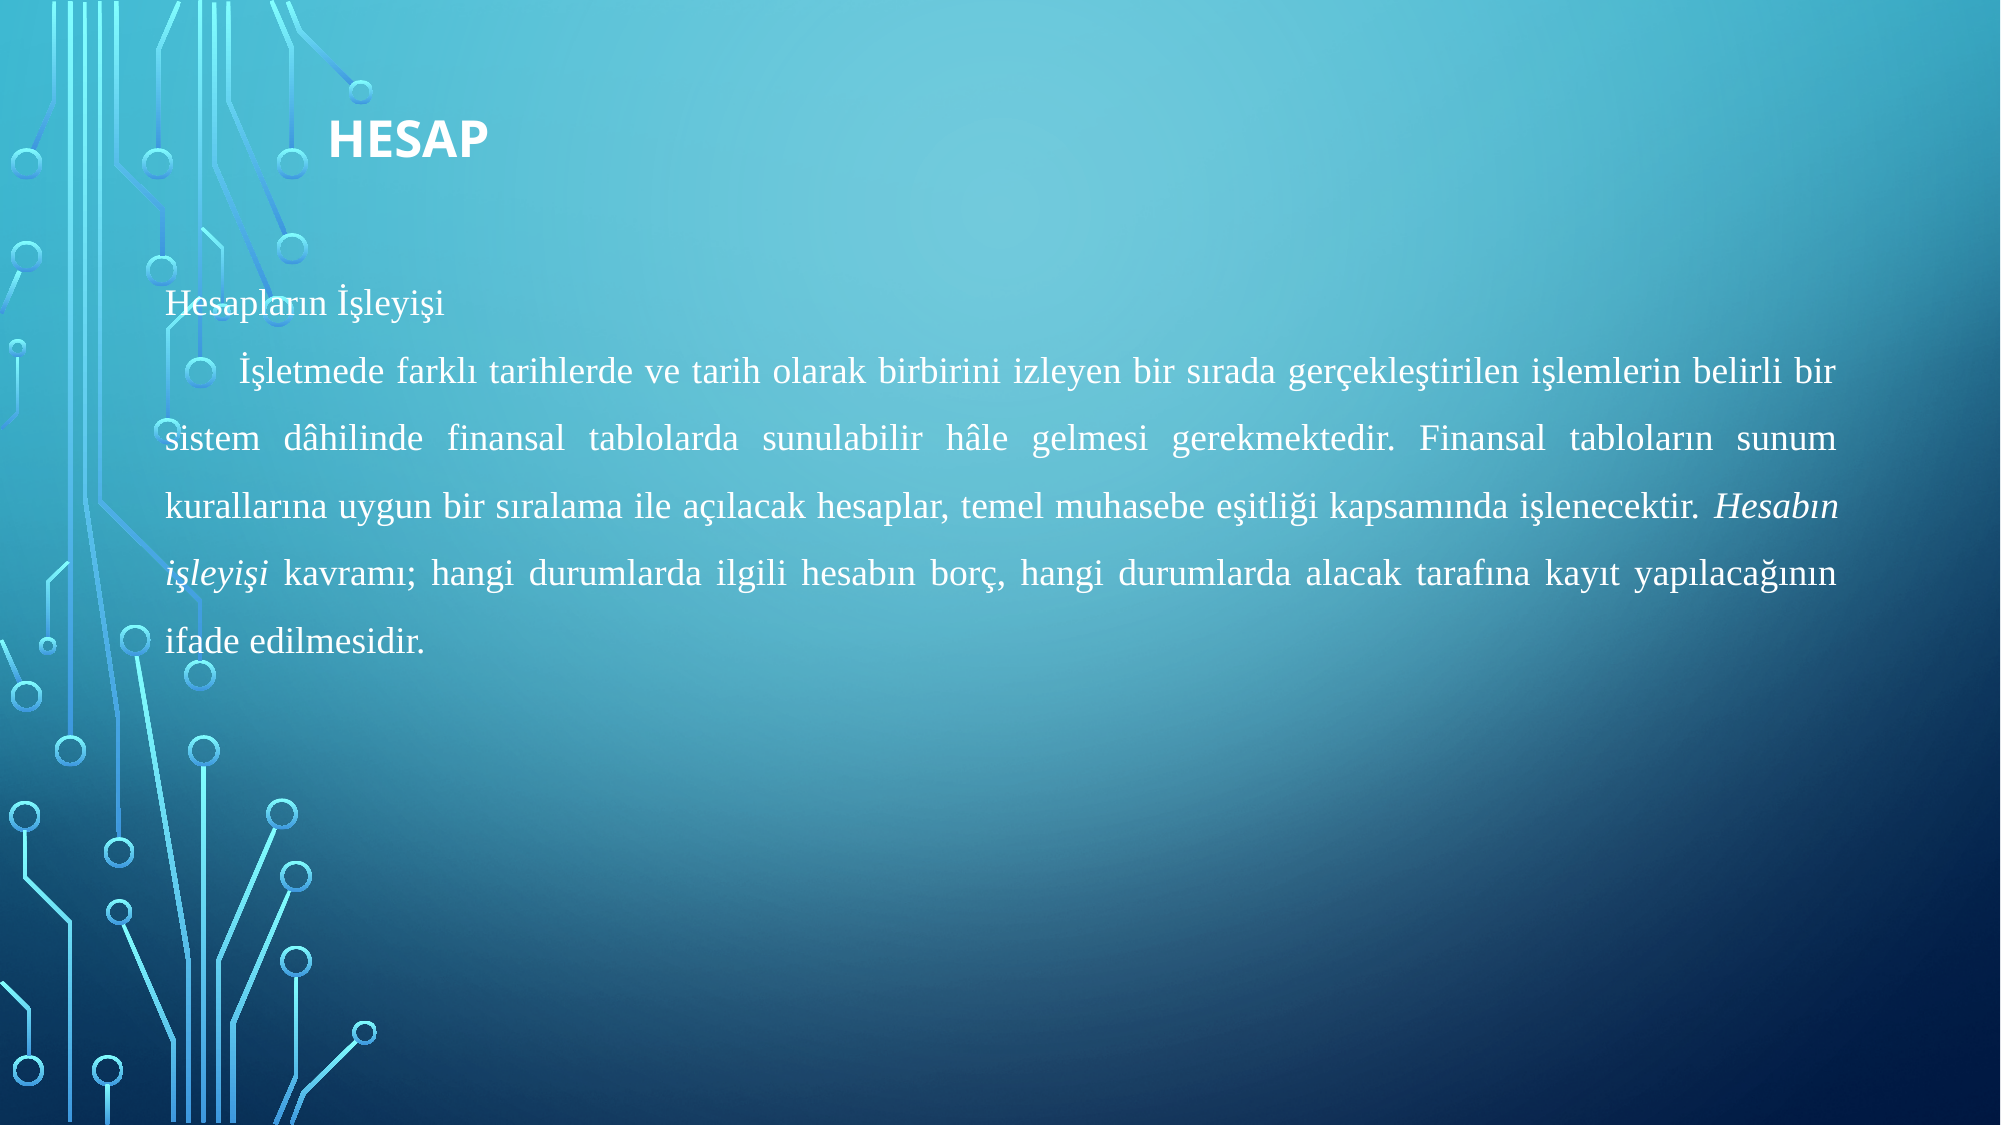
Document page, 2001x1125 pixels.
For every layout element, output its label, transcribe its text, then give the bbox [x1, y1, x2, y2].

text_box Hesapların İşleyişi İşletmede farklı tarihlerde ve tarih olarak birbirini izleyen bir sırada gerçekleştirilen işlemlerin belirli bir sistem dâhilinde finansal tablolarda sunulabilir hâle gelmesi gerekmektedir. Finansal tabloların sunum kurallarına uygun bir sıralama ile açılacak hesaplar, temel muhasebe eşitliği kapsamında işlenecektir. Hesabın işleyişi kavramı; hangi durumlarda ilgili hesabın borç, hangi durumlarda alacak tarafına kayıt yapılacağının ifade edilmesidir. [149, 248, 1854, 668]
title HESAP [311, 104, 1868, 237]
